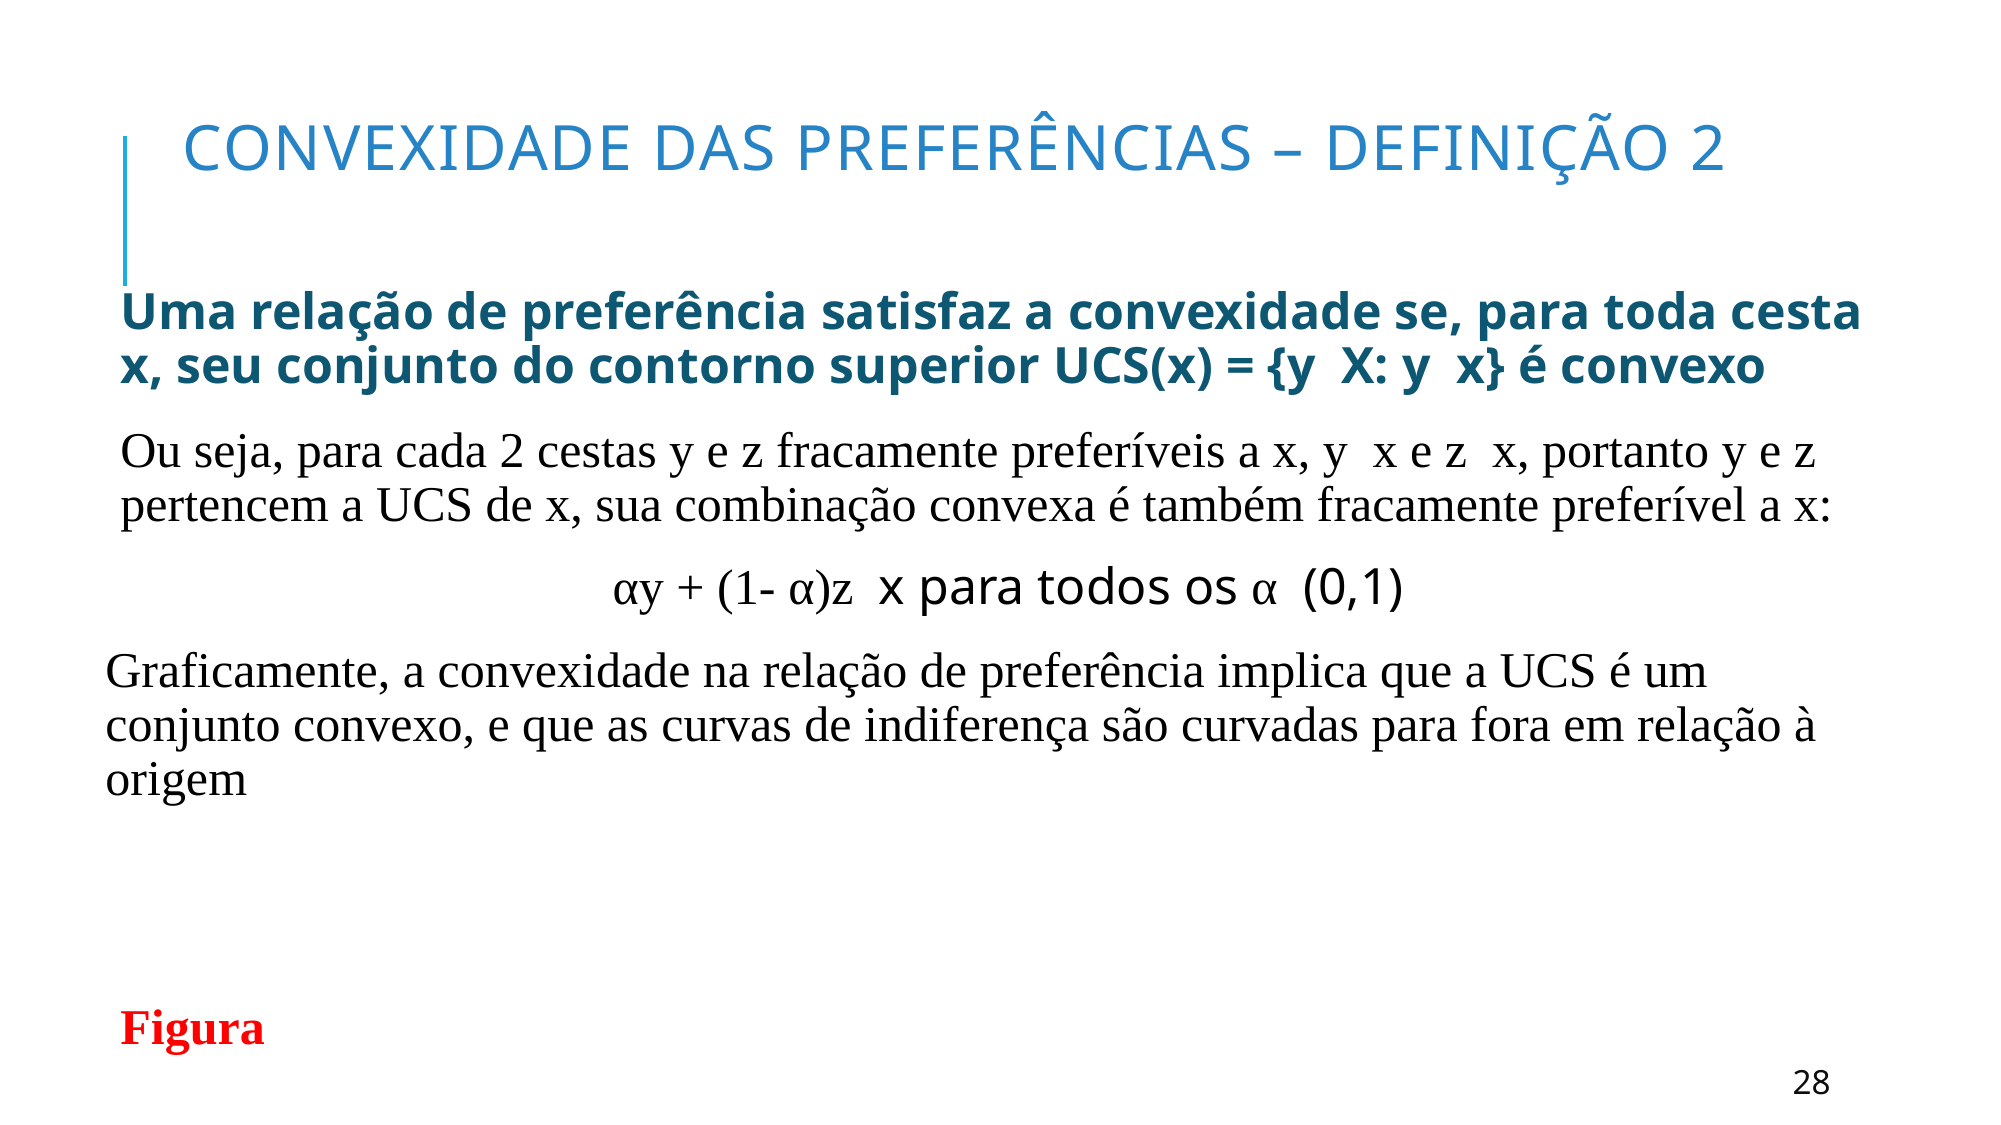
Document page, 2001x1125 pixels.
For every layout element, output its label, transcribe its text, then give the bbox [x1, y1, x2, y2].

title CONVEXIDADE DAS PREFERÊNCIAS – Definição 2 [168, 96, 1763, 209]
slide_number 28 [1777, 1061, 1938, 1107]
